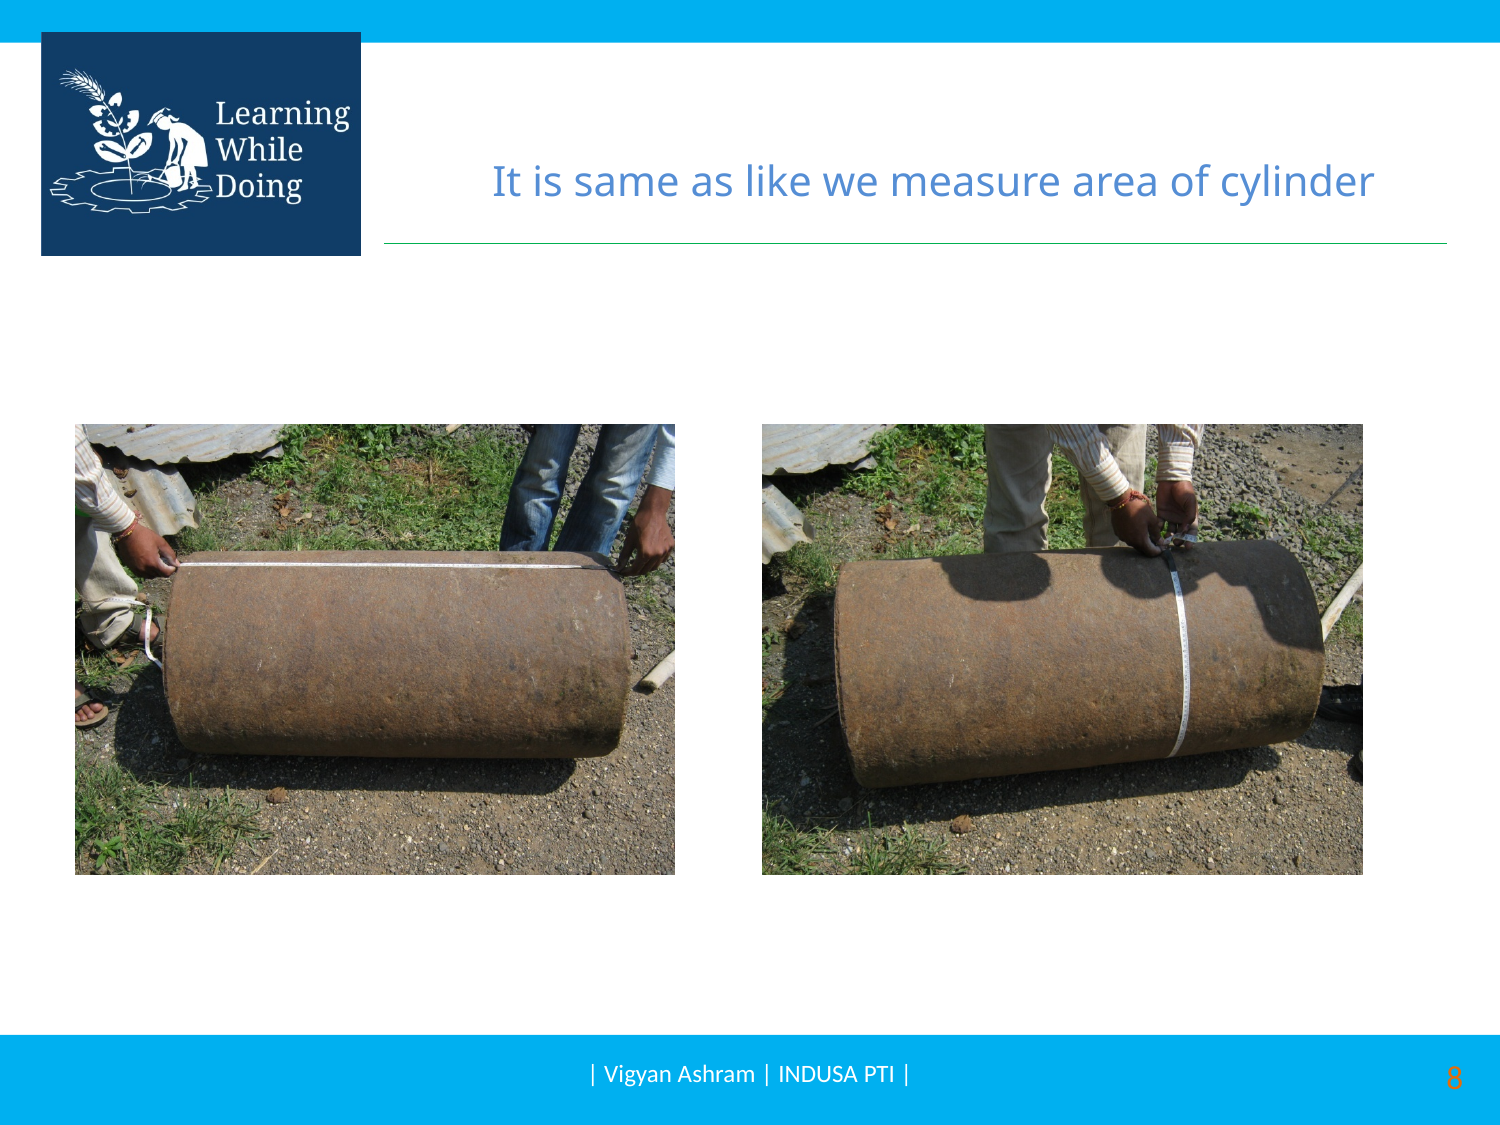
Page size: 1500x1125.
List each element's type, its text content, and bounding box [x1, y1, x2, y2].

text_box It is same as like we measure area of cylinder [477, 146, 1391, 212]
picture [41, 33, 361, 256]
slide_number 8 [1128, 1045, 1478, 1106]
picture [74, 424, 676, 876]
picture [762, 424, 1363, 876]
footer | Vigyan Ashram | INDUSA PTI | [512, 1042, 988, 1103]
